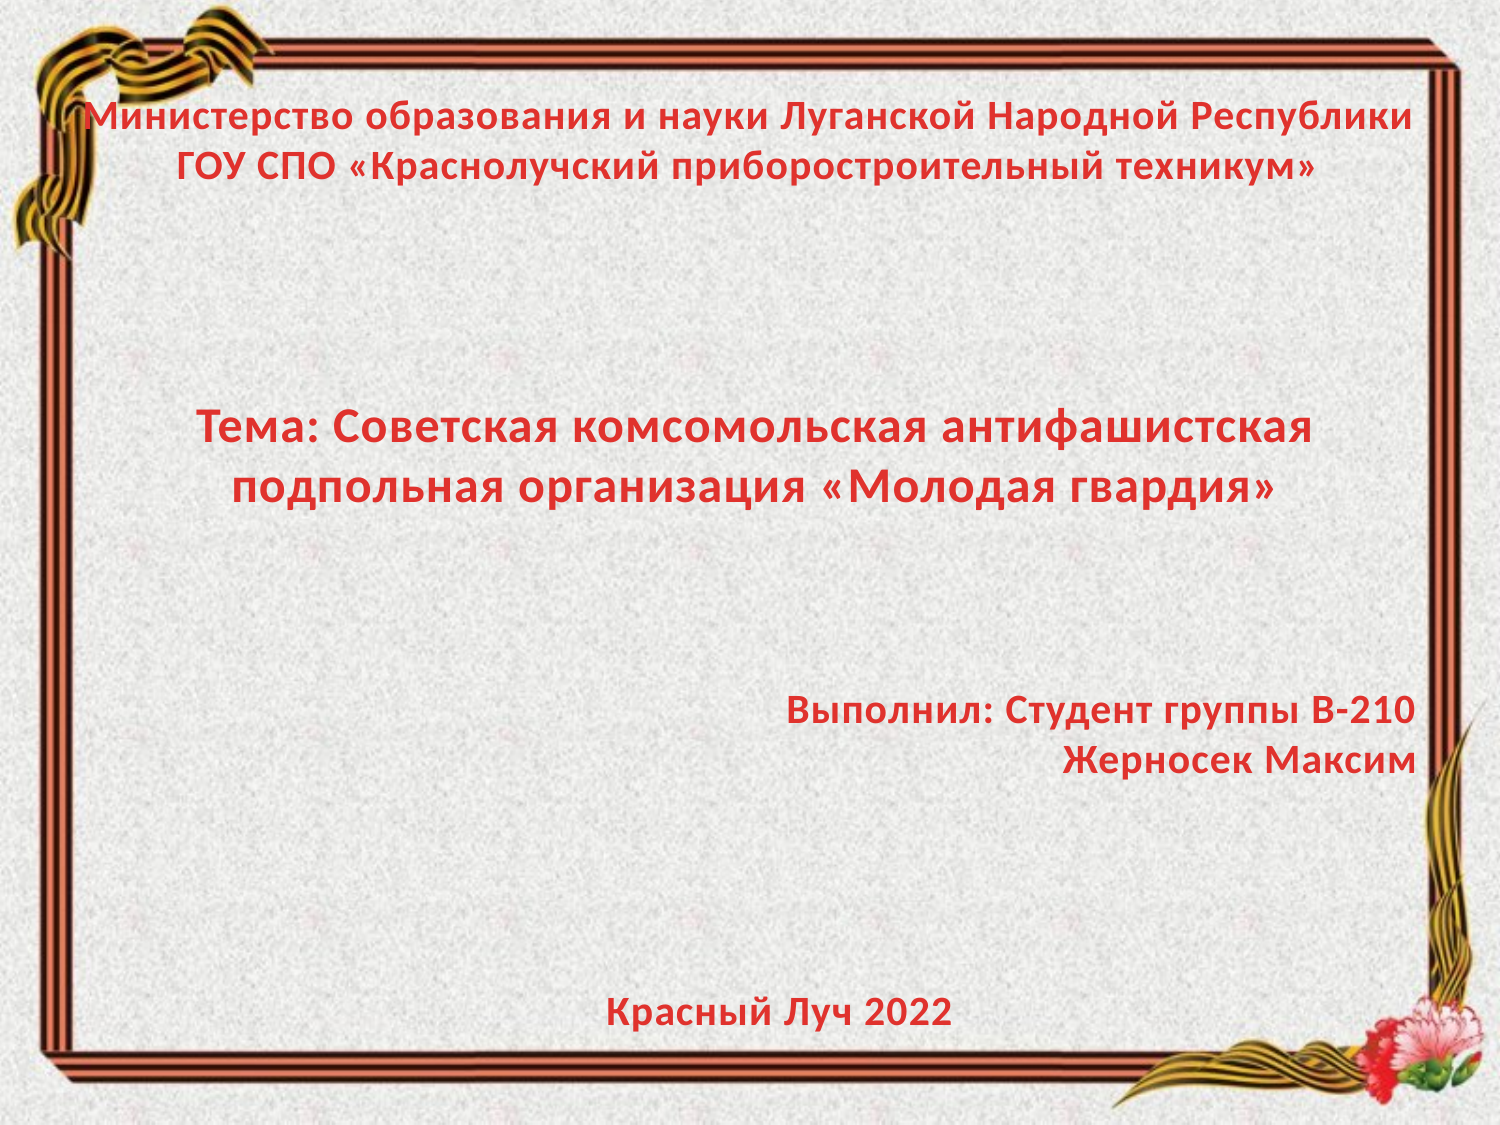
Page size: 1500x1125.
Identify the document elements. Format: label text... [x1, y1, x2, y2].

text_box Выполнил: Студент группы В-210 Жерносек Максим [770, 674, 1433, 790]
text_box Красный Луч 2022 [490, 975, 1069, 1041]
text_box Тема: Советская комсомольская антифашистская подпольная организация «Молодая гвардия» [112, 385, 1400, 520]
text_box Министерство образования и науки Луганской Народной Республики ГОУ СПО «Краснолучский приборостроительный техникум» [64, 80, 1433, 196]
picture [0, 0, 1500, 1125]
